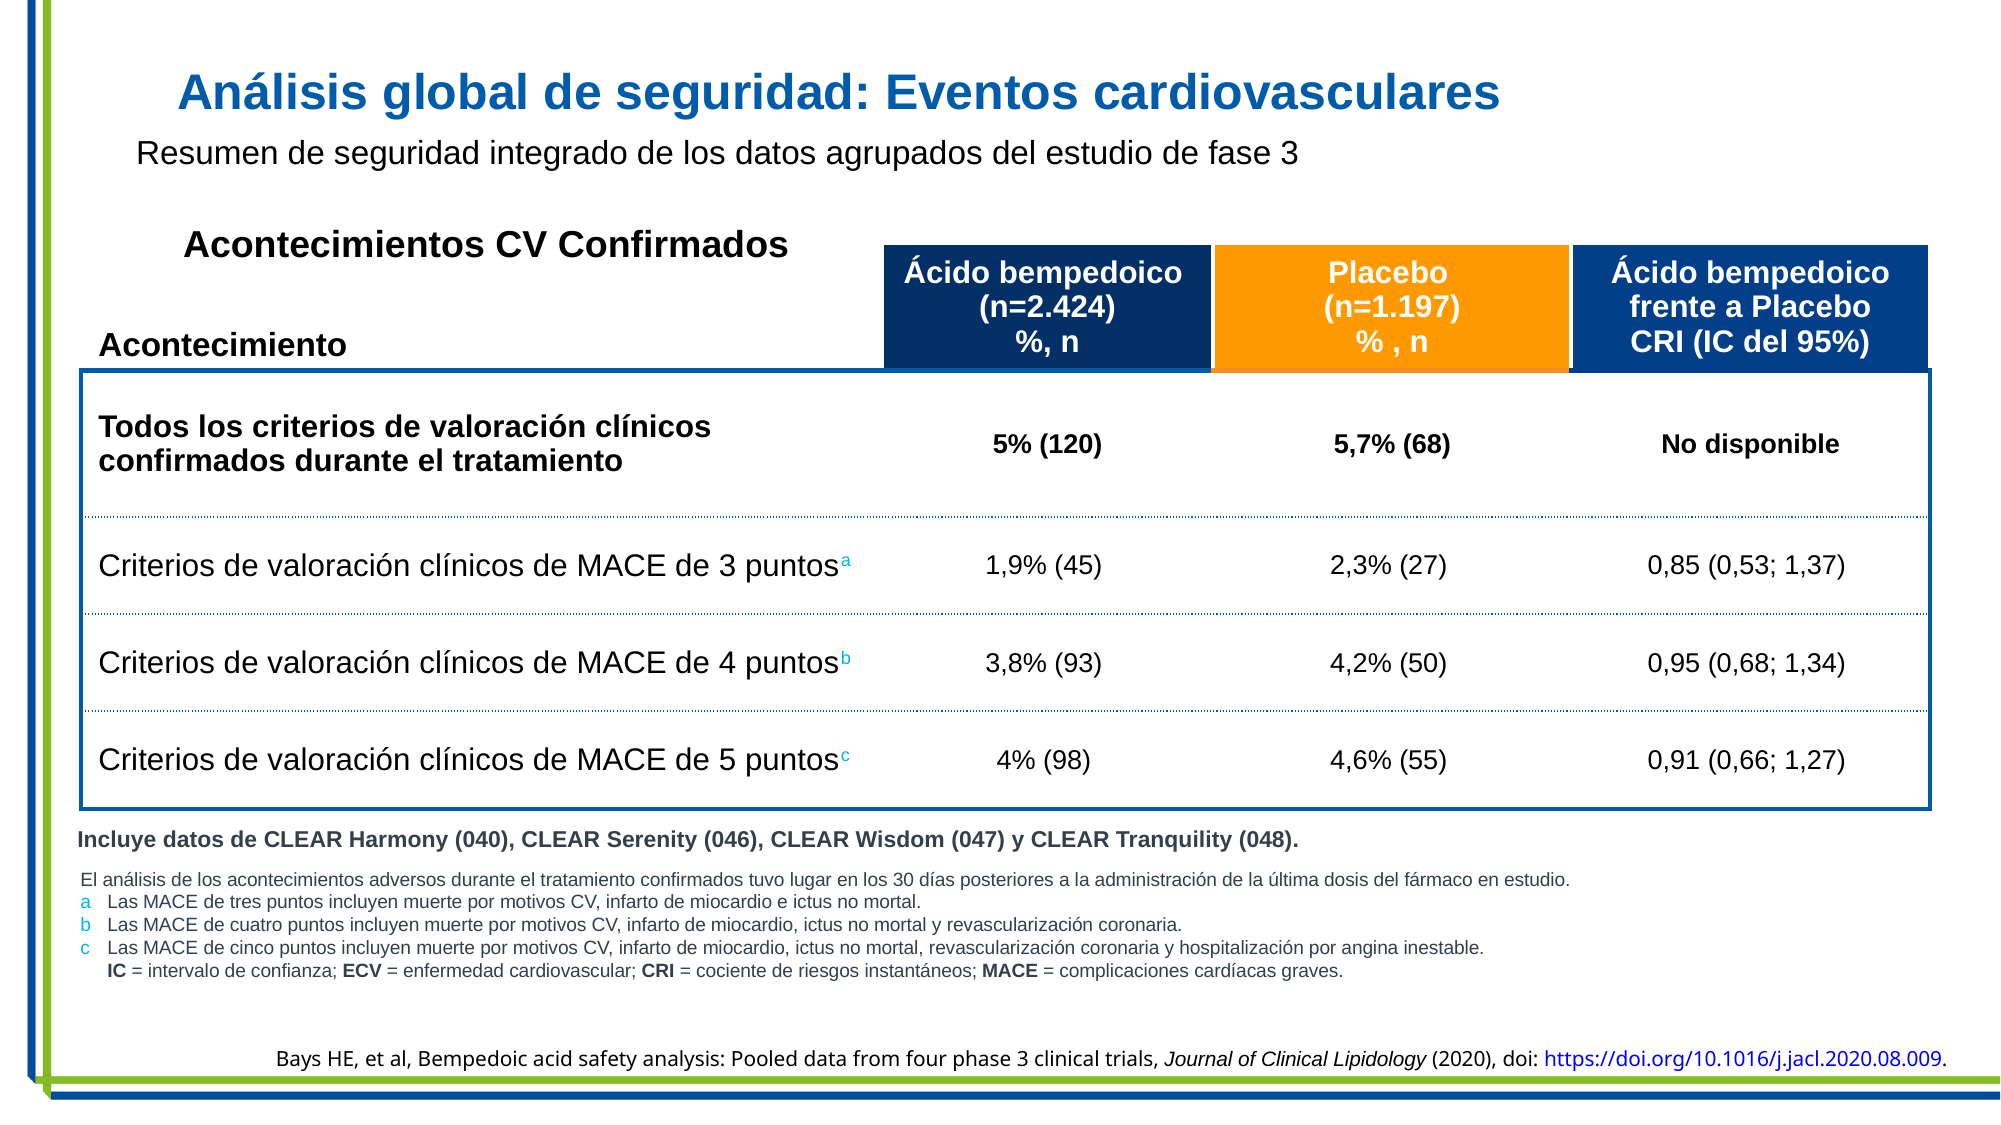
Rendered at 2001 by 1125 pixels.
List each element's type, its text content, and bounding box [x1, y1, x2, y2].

text_box Análisis global de seguridad: Eventos cardiovasculares [165, 54, 1885, 132]
table_cell 1,9% (45) [882, 517, 1213, 614]
text_box Bays HE, et al, Bempedoic acid safety analysis: Pooled data from four phase 3 clinical trials, Journal of Clinical Lipidology (2020), doi: https://doi.org/10.1016/j.jacl.2020.08.009. [37, 1038, 1963, 1079]
table_cell Criterios de valoración clínicos de MACE de 4 puntosb [83, 614, 882, 711]
table_header Ácido bempedoico frente a Placebo CRI (IC del 95%) [1573, 245, 1928, 368]
table_header Ácido bempedoico (n=2.424) %, n [884, 245, 1211, 368]
table_cell 2,3% (27) [1213, 517, 1571, 614]
table_cell 0,85 (0,53; 1,37) [1571, 517, 1928, 614]
text_box El análisis de los acontecimientos adversos durante el tratamiento confirmados tuvo lugar en los 30 días posteriores a la administración de la última dosis del fármaco en estudio. a Las MACE de tres puntos incluyen muerte por motivos CV, infarto de miocardio e ictus no mortal. b Las MACE de cuatro puntos incluyen muerte por motivos CV, infarto de miocardio, ictus no mortal y revascularización coronaria. c Las MACE de cinco puntos incluyen muerte por motivos CV, infarto de miocardio, ictus no mortal, revascularización coronaria y hospitalización por angina inestable. IC = intervalo de confianza; ECV = enfermedad cardiovascular; CRI = cociente de riesgos instantáneos; MACE = complicaciones cardíacas graves. [65, 859, 1985, 934]
table_cell 0,95 (0,68; 1,34) [1571, 614, 1928, 711]
table_cell Criterios de valoración clínicos de MACE de 5 puntosc [83, 711, 882, 807]
table_cell Criterios de valoración clínicos de MACE de 3 puntosa [83, 517, 882, 614]
table_cell 0,91 (0,66; 1,27) [1571, 711, 1928, 807]
table_cell Todos los criterios de valoración clínicos confirmados durante el tratamiento [83, 373, 882, 517]
table_header Placebo (n=1.197) % , n [1215, 245, 1569, 368]
table_cell 5% (120) [882, 373, 1213, 517]
text_box Acontecimientos CV Confirmados [168, 212, 805, 273]
table_cell 3,8% (93) [882, 614, 1213, 711]
table_cell No disponible [1571, 373, 1928, 517]
table_cell 4,2% (50) [1213, 614, 1571, 711]
text_box Incluye datos de CLEAR Harmony (040), CLEAR Serenity (046), CLEAR Wisdom (047) y CLEAR Tranquility (048). [62, 816, 1645, 860]
table_header Acontecimiento [83, 245, 880, 368]
picture [0, 0, 2001, 1125]
list Resumen de seguridad integrado de los datos agrupados del estudio de fase 3 [124, 144, 1424, 184]
table_cell 5,7% (68) [1213, 373, 1571, 517]
table_cell 4% (98) [882, 711, 1213, 807]
table_cell 4,6% (55) [1213, 711, 1571, 807]
